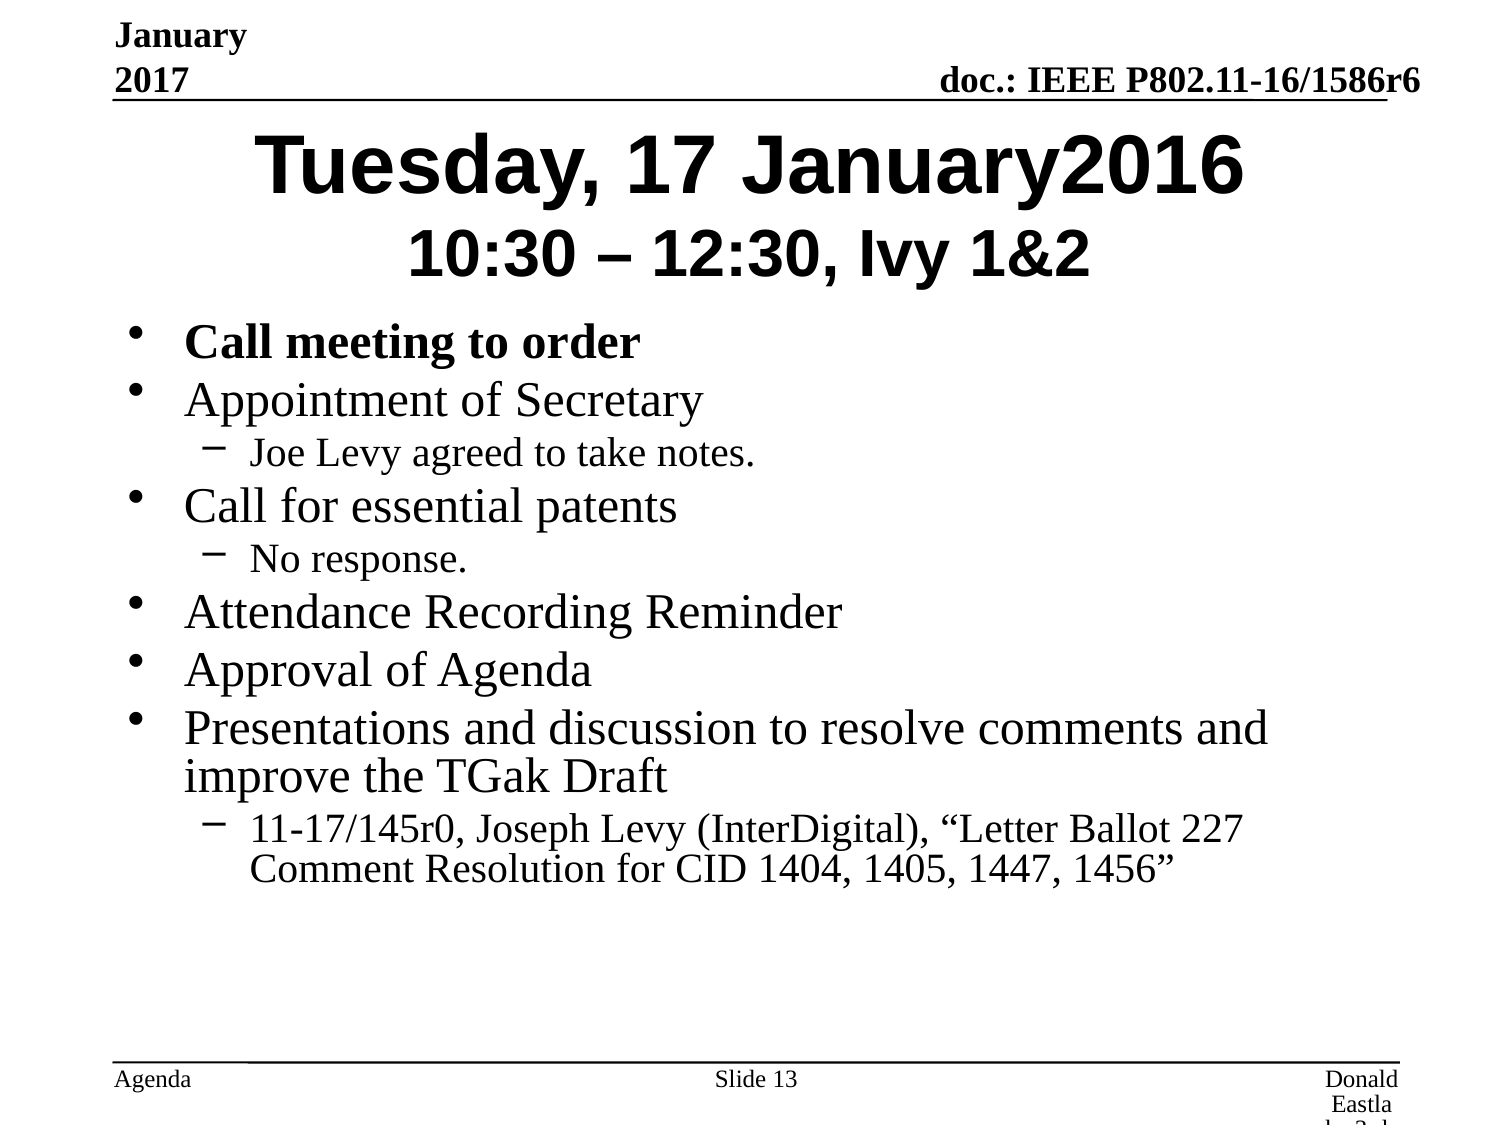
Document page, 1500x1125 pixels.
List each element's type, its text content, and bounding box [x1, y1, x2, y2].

slide_number Slide 13 [712, 1063, 800, 1093]
list Call meeting to order Appointment of Secretary Joe Levy agreed to take notes. Call for essential patents No response. Attendance Recording Reminder Approval of Agenda Presentations and discussion to resolve comments and improve the TGak Draft 11-17/145r0, Joseph Levy (InterDigital), “Letter Ballot 227 Comment Resolution for CID 1404, 1405, 1447, 1456” [112, 312, 1413, 1063]
footer Donald Eastlake 3rd, Huawei Technologies [1325, 1063, 1402, 1093]
title Tuesday, 17 January2016 10:30 – 12:30, Ivy 1&2 [112, 112, 1388, 288]
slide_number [114, 54, 290, 100]
